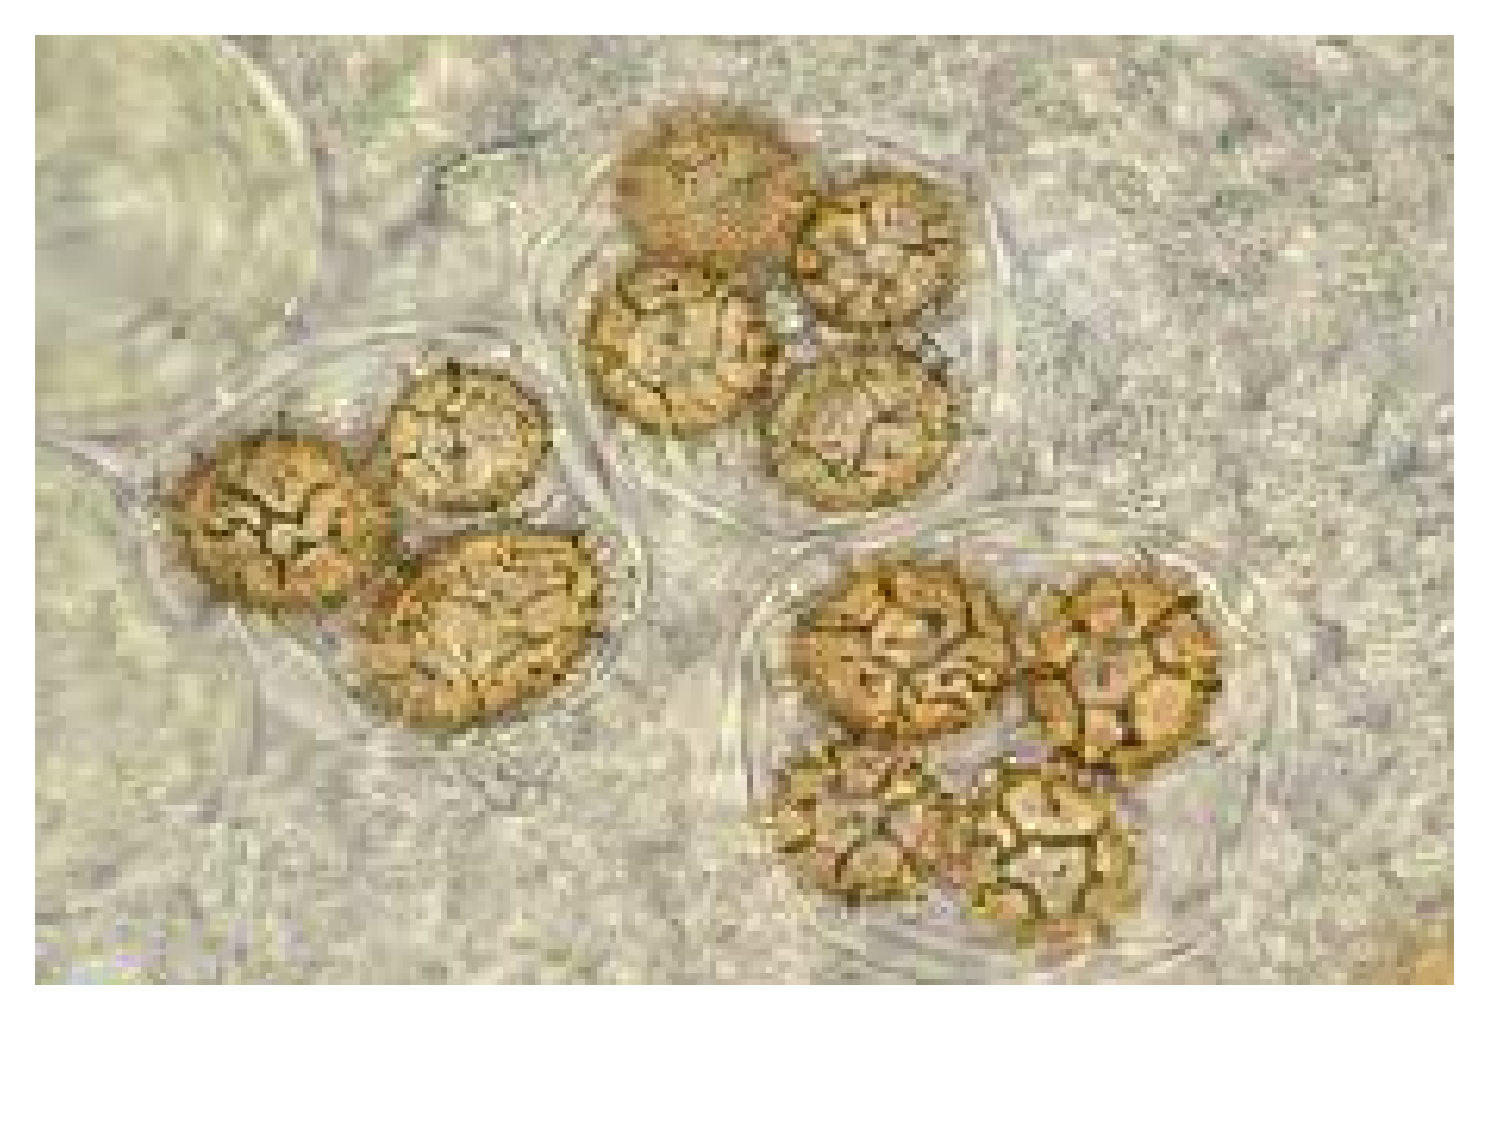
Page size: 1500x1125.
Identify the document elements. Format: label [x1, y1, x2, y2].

picture [34, 34, 1454, 985]
